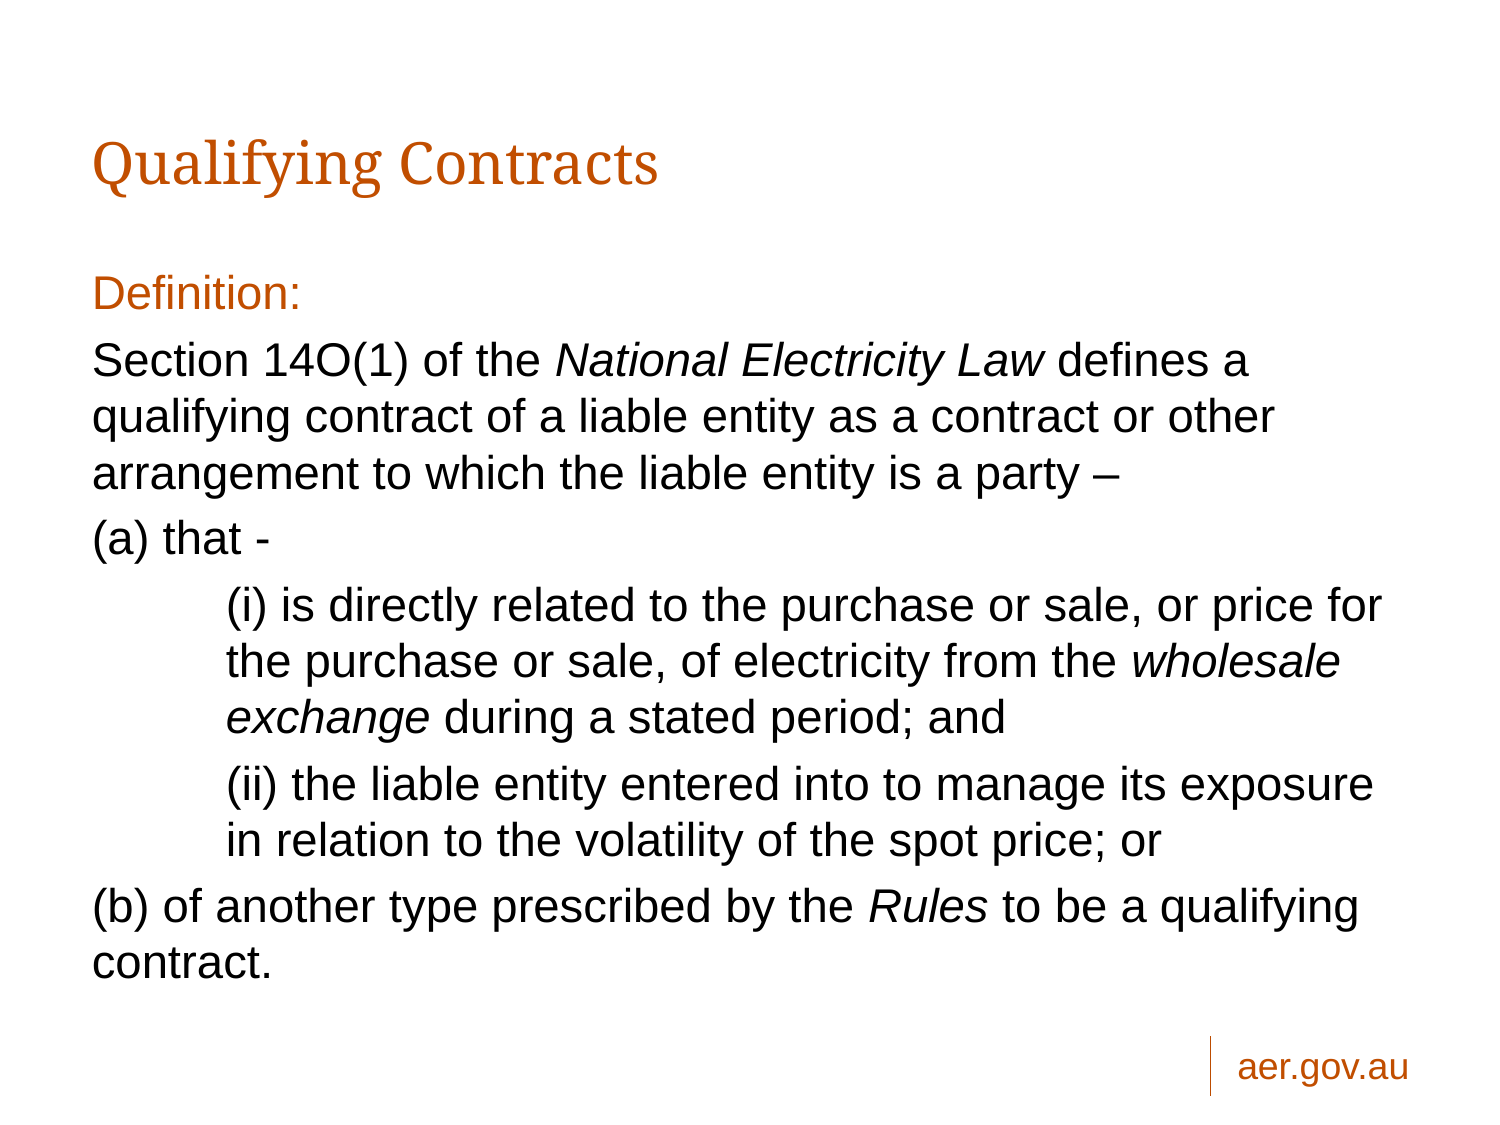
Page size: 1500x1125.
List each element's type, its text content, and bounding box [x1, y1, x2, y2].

list Definition: Section 14O(1) of the National Electricity Law defines a qualifying contract of a liable entity as a contract or other arrangement to which the liable entity is a party – (a) that - (i) is directly related to the purchase or sale, or price for the purchase or sale, of electricity from the wholesale exchange during a stated period; and (ii) the liable entity entered into to manage its exposure in relation to the volatility of the spot price; or (b) of another type prescribed by the Rules to be a qualifying contract. [76, 255, 1424, 1000]
title Qualifying Contracts [76, 90, 1424, 233]
